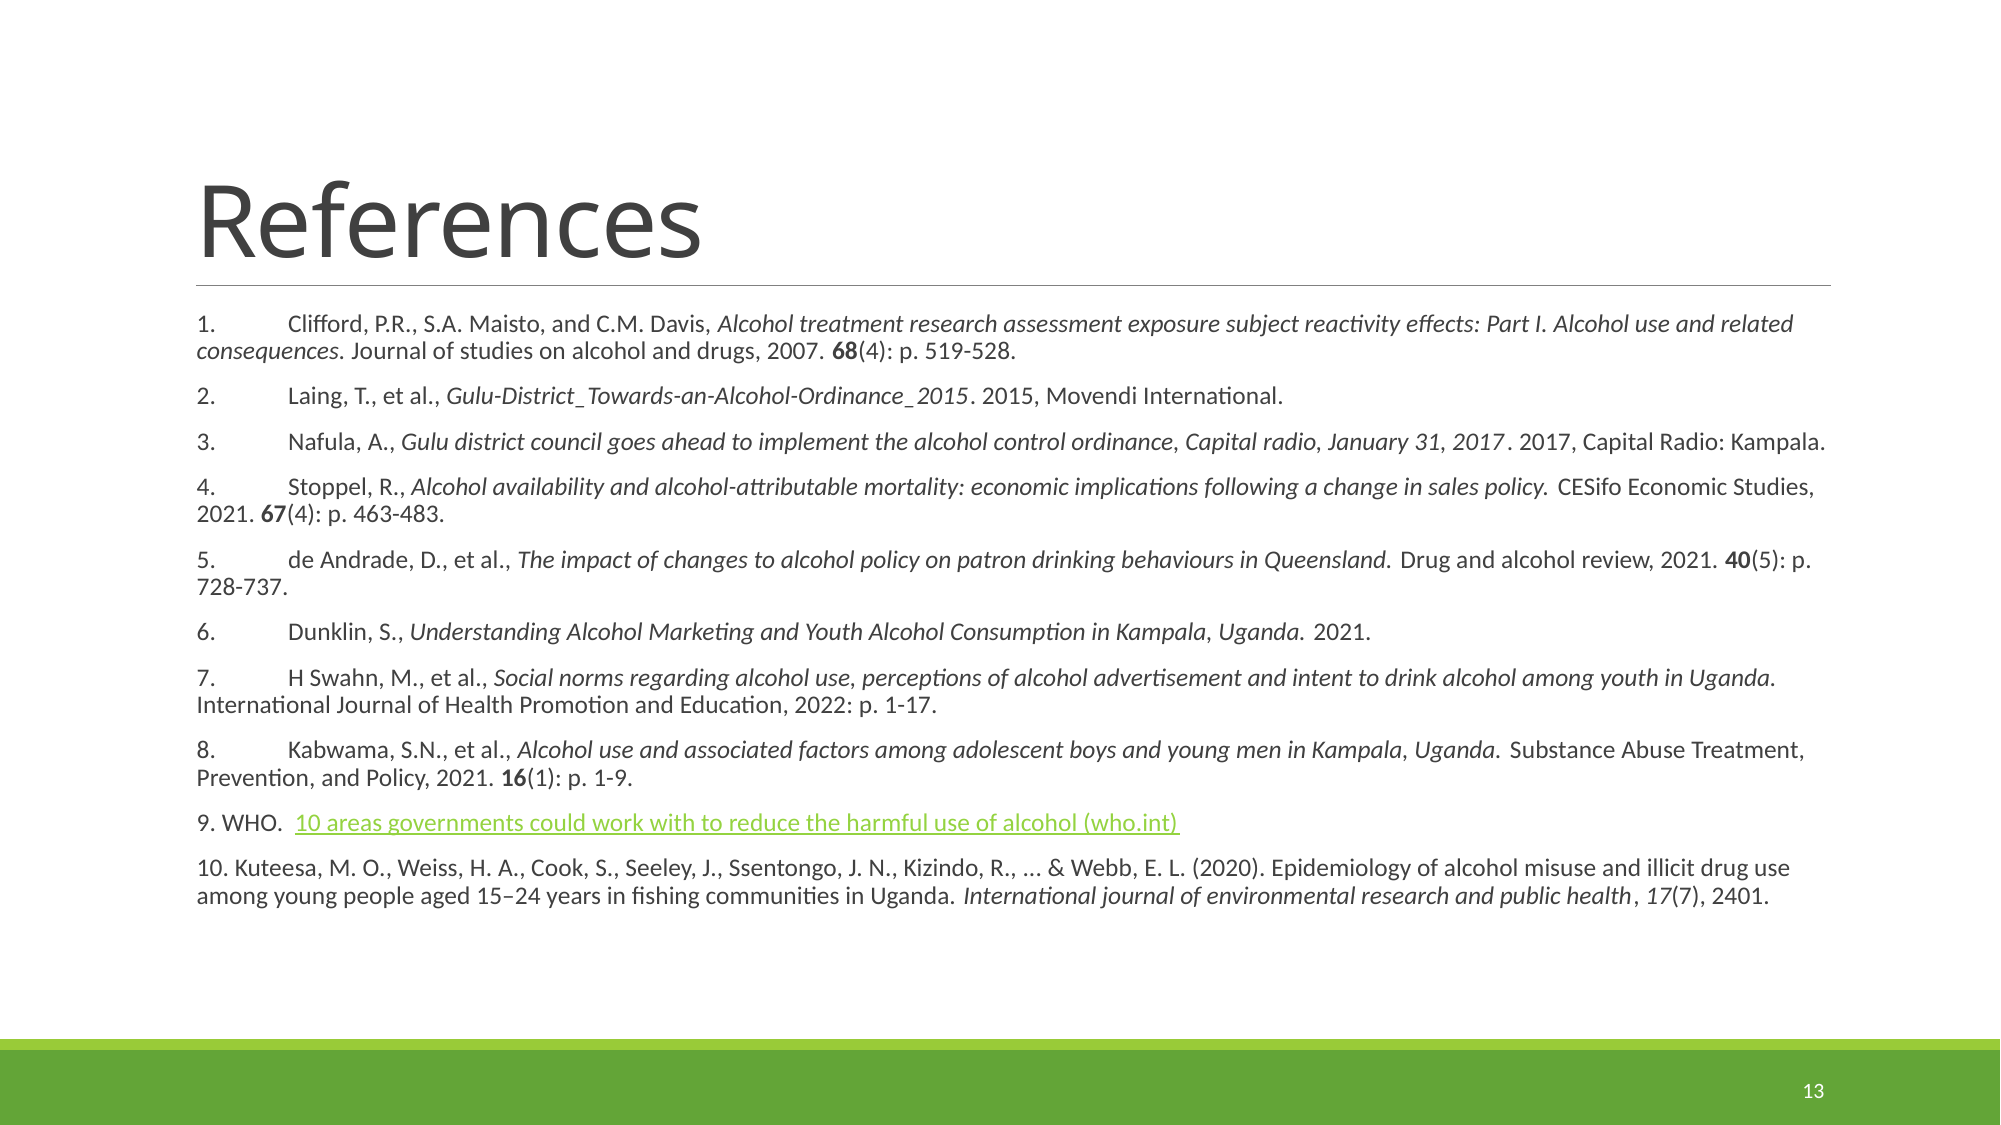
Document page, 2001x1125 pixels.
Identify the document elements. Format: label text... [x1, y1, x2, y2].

slide_number 13 [1624, 1059, 1840, 1120]
title References [180, 47, 1830, 285]
list 1. Clifford, P.R., S.A. Maisto, and C.M. Davis, Alcohol treatment research assessment exposure subject reactivity effects: Part I. Alcohol use and related consequences. Journal of studies on alcohol and drugs, 2007. 68(4): p. 519-528. 2. Laing, T., et al., Gulu-District_Towards-an-Alcohol-Ordinance_2015. 2015, Movendi International. 3. Nafula, A., Gulu district council goes ahead to implement the alcohol control ordinance, Capital radio, January 31, 2017. 2017, Capital Radio: Kampala. 4. Stoppel, R., Alcohol availability and alcohol-attributable mortality: economic implications following a change in sales policy. CESifo Economic Studies, 2021. 67(4): p. 463-483. 5. de Andrade, D., et al., The impact of changes to alcohol policy on patron drinking behaviours in Queensland. Drug and alcohol review, 2021. 40(5): p. 728-737. 6. Dunklin, S., Understanding Alcohol Marketing and Youth Alcohol Consumption in Kampala, Uganda. 2021. 7. H Swahn, M., et al., Social norms regarding alcohol use, perceptions of alcohol advertisement and intent to drink alcohol among youth in Uganda. International Journal of Health Promotion and Education, 2022: p. 1-17. 8. Kabwama, S.N., et al., Alcohol use and associated factors among adolescent boys and young men in Kampala, Uganda. Substance Abuse Treatment, Prevention, and Policy, 2021. 16(1): p. 1-9. 9. WHO. 10 areas governments could work with to reduce the harmful use of alcohol (who.int) 10. Kuteesa, M. O., Weiss, H. A., Cook, S., Seeley, J., Ssentongo, J. N., Kizindo, R., ... & Webb, E. L. (2020). Epidemiology of alcohol misuse and illicit drug use among young people aged 15–24 years in fishing communities in Uganda. International journal of environmental research and public health, 17(7), 2401. [180, 302, 1830, 963]
